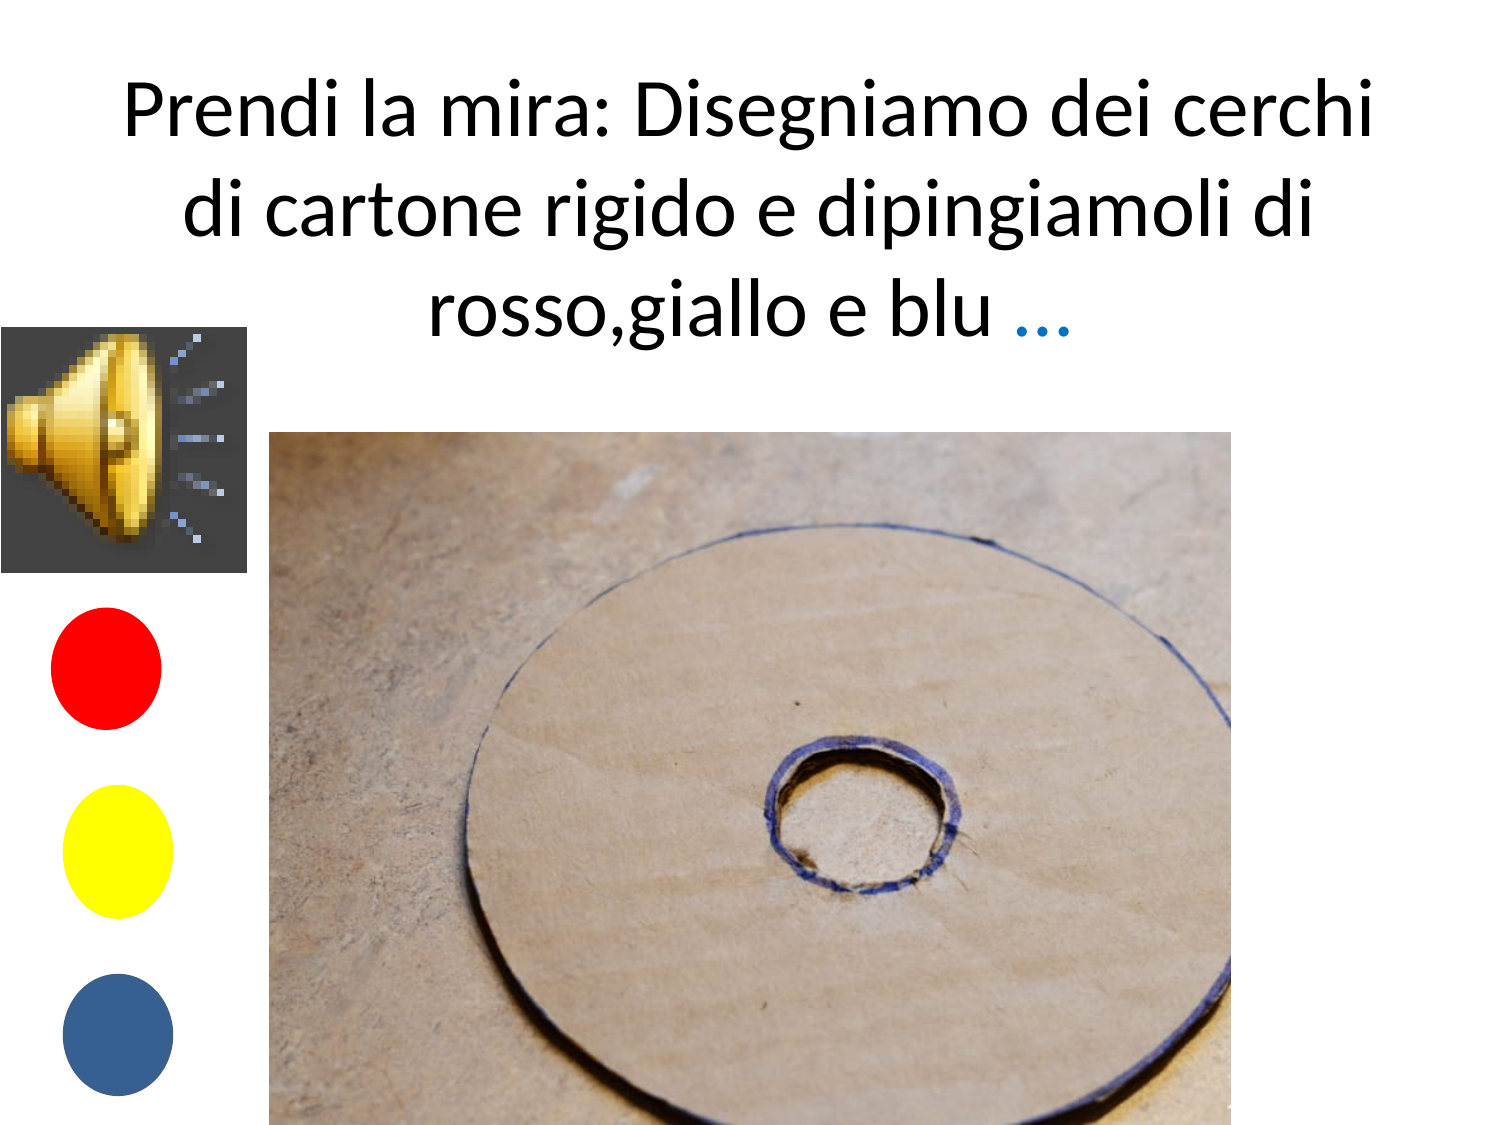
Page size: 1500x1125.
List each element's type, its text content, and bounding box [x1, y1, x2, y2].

title Prendi la mira: Disegniamo dei cerchi di cartone rigido e dipingiamoli di rosso,giallo e blu … [75, 45, 1425, 362]
text_box [62, 784, 174, 919]
picture [0, 325, 249, 575]
text_box [62, 973, 174, 1097]
text_box [50, 607, 162, 730]
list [269, 432, 1231, 1125]
